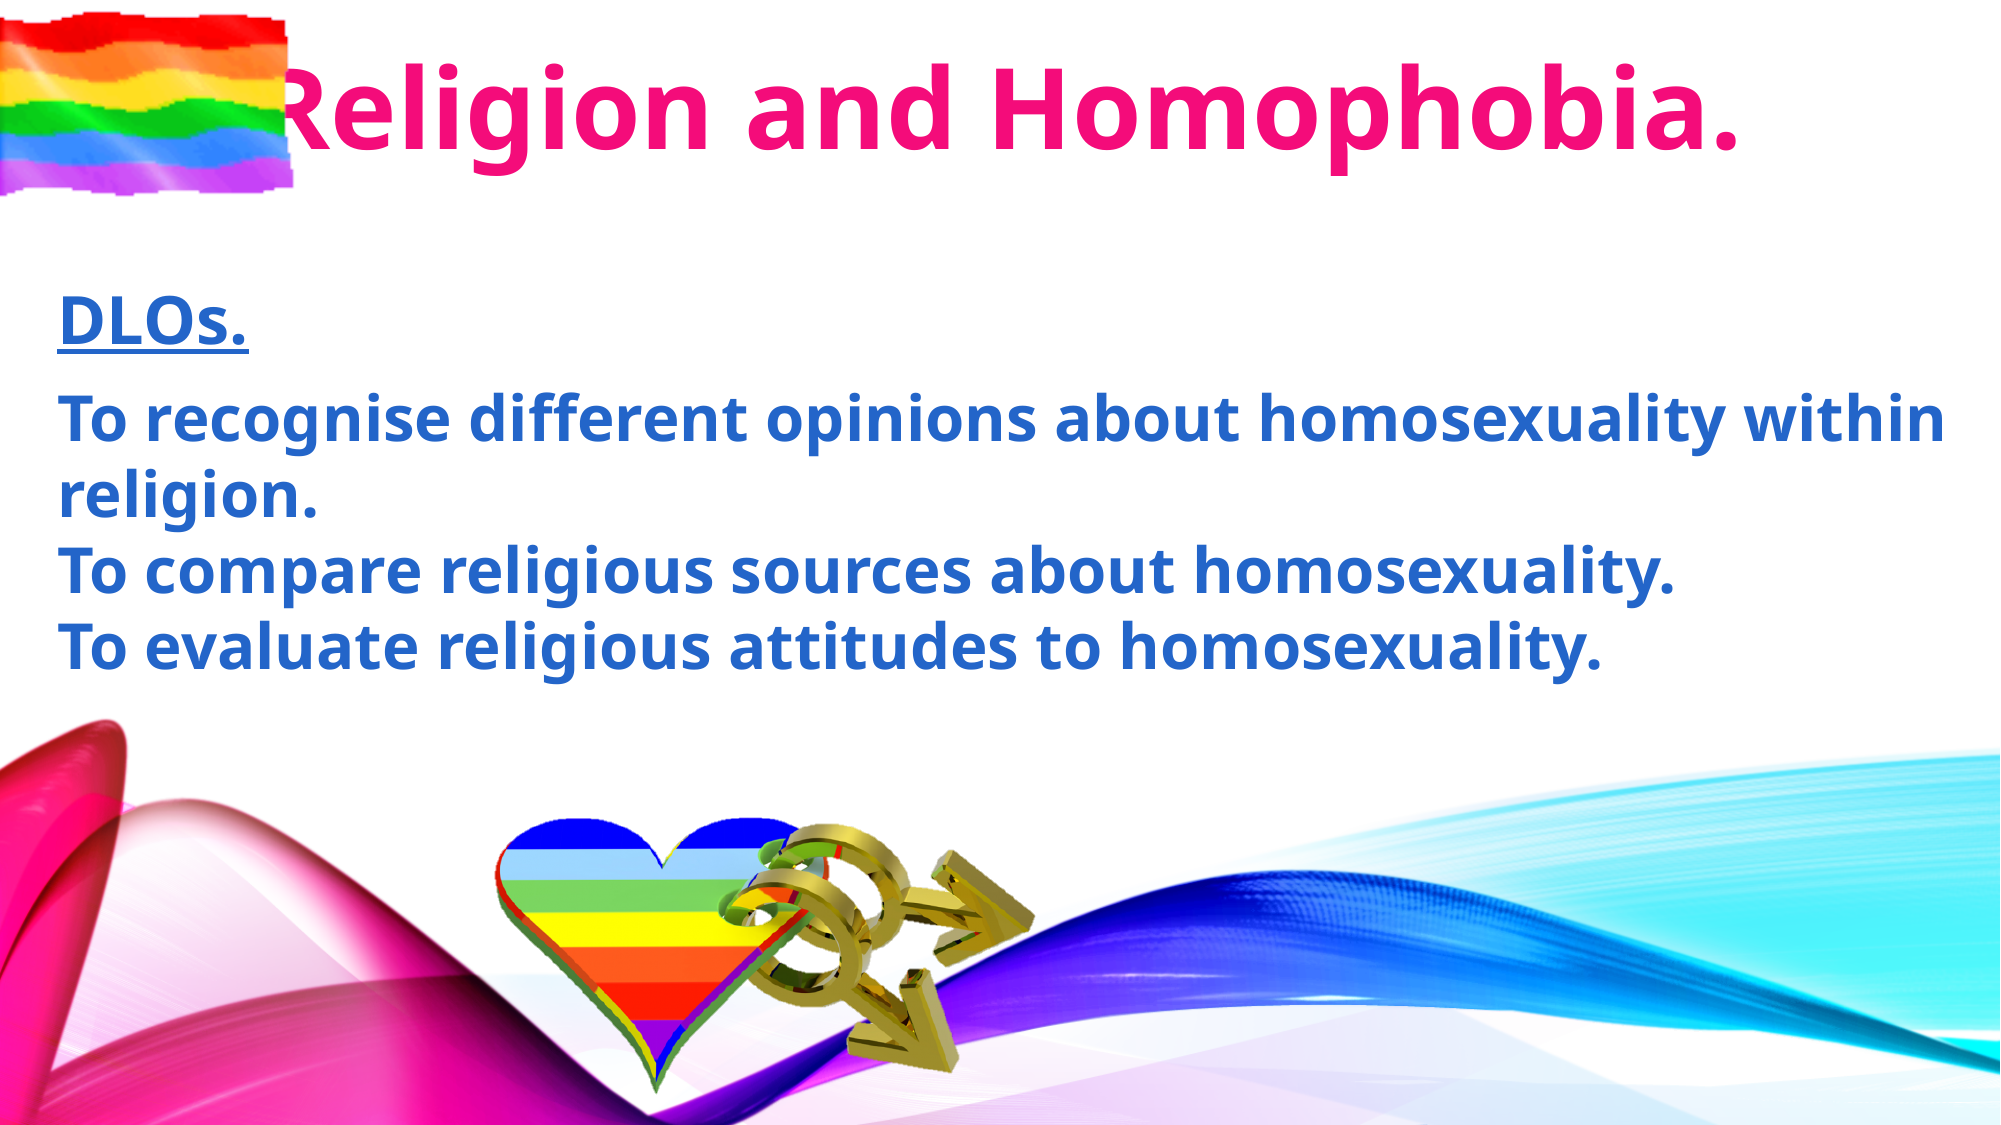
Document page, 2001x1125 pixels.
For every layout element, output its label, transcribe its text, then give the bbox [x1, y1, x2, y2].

picture [0, 717, 2000, 1125]
text_box DLOs. To recognise different opinions about homosexuality within religion. To compare religious sources about homosexuality. To evaluate religious attitudes to homosexuality. [42, 270, 2000, 767]
picture [0, 0, 351, 216]
text_box Religion and Homophobia. [351, 29, 2000, 180]
picture [1795, 1003, 1806, 1008]
